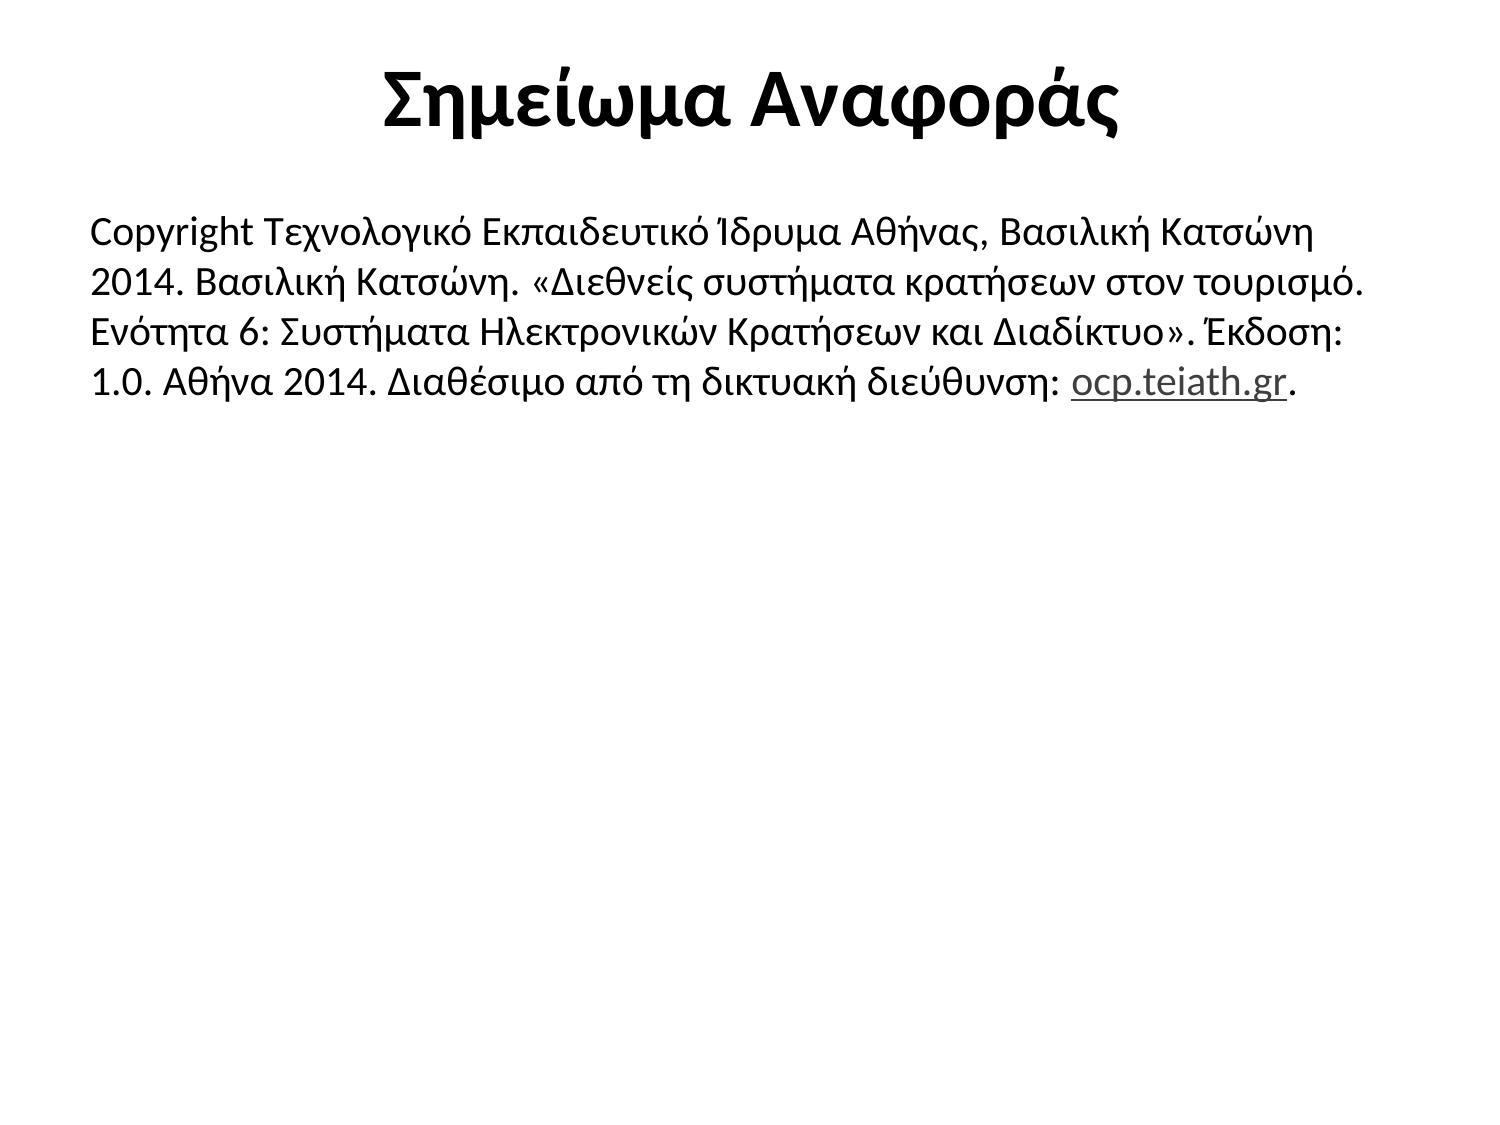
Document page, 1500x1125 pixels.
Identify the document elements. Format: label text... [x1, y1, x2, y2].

list Copyright Τεχνολογικό Εκπαιδευτικό Ίδρυμα Αθήνας, Βασιλική Κατσώνη 2014. Βασιλική Κατσώνη. «Διεθνείς συστήματα κρατήσεων στον τουρισμό. Ενότητα 6: Συστήματα Ηλεκτρονικών Κρατήσεων και Διαδίκτυο». Έκδοση: 1.0. Αθήνα 2014. Διαθέσιμο από τη δικτυακή διεύθυνση: ocp.teiath.gr. [75, 196, 1425, 1024]
title Σημείωμα Αναφοράς [76, 19, 1427, 169]
